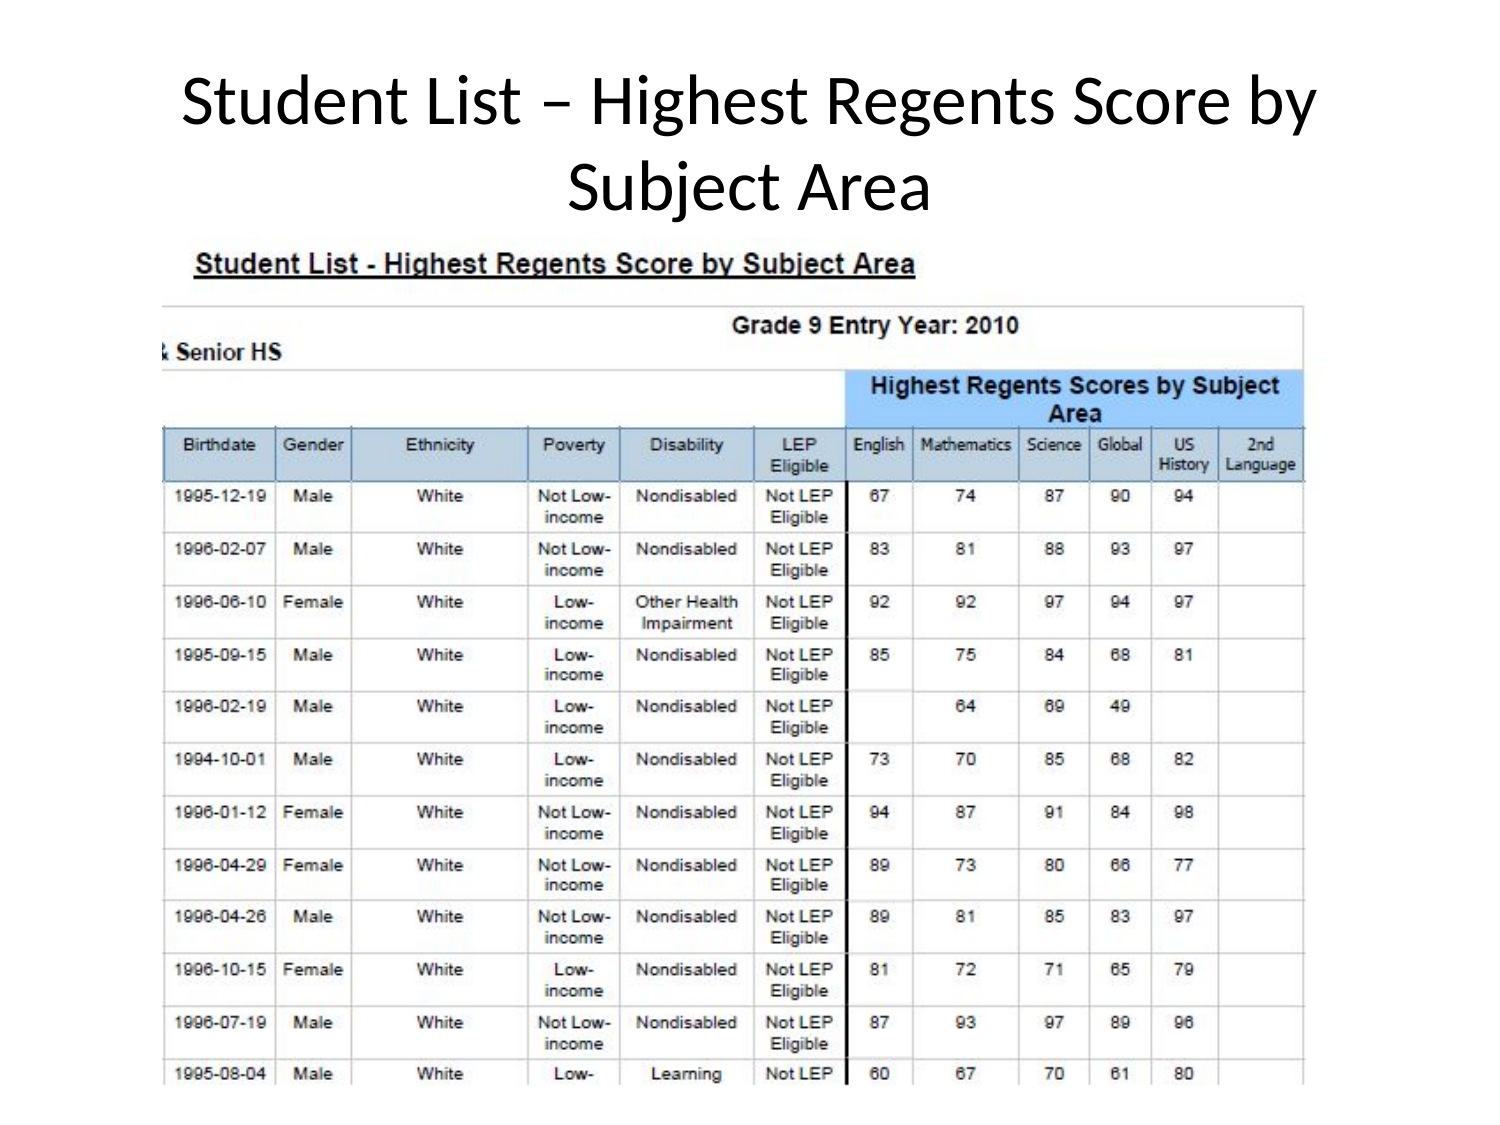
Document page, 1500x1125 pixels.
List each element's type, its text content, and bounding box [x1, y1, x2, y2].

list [162, 237, 1338, 1087]
title Student List – Highest Regents Score by Subject Area [75, 45, 1425, 233]
